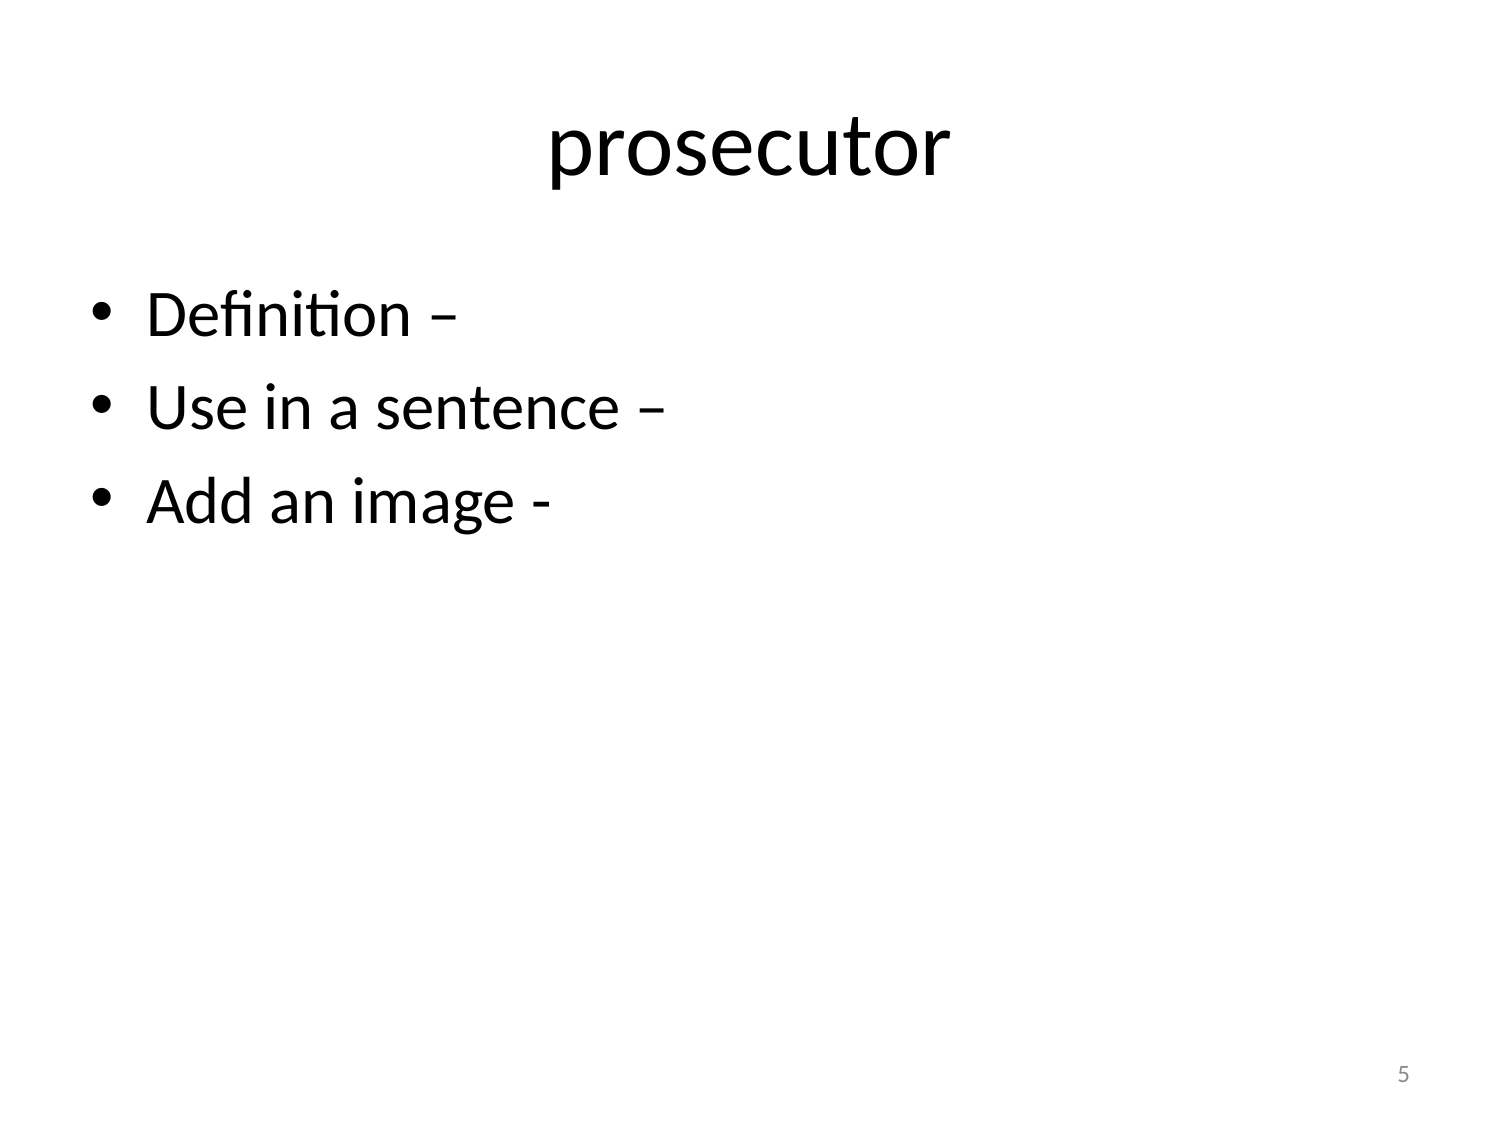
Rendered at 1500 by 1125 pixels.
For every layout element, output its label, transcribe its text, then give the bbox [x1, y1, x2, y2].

list Definition – Use in a sentence – Add an image - [75, 262, 1425, 1005]
title prosecutor [75, 45, 1425, 233]
slide_number 5 [1074, 1042, 1425, 1103]
